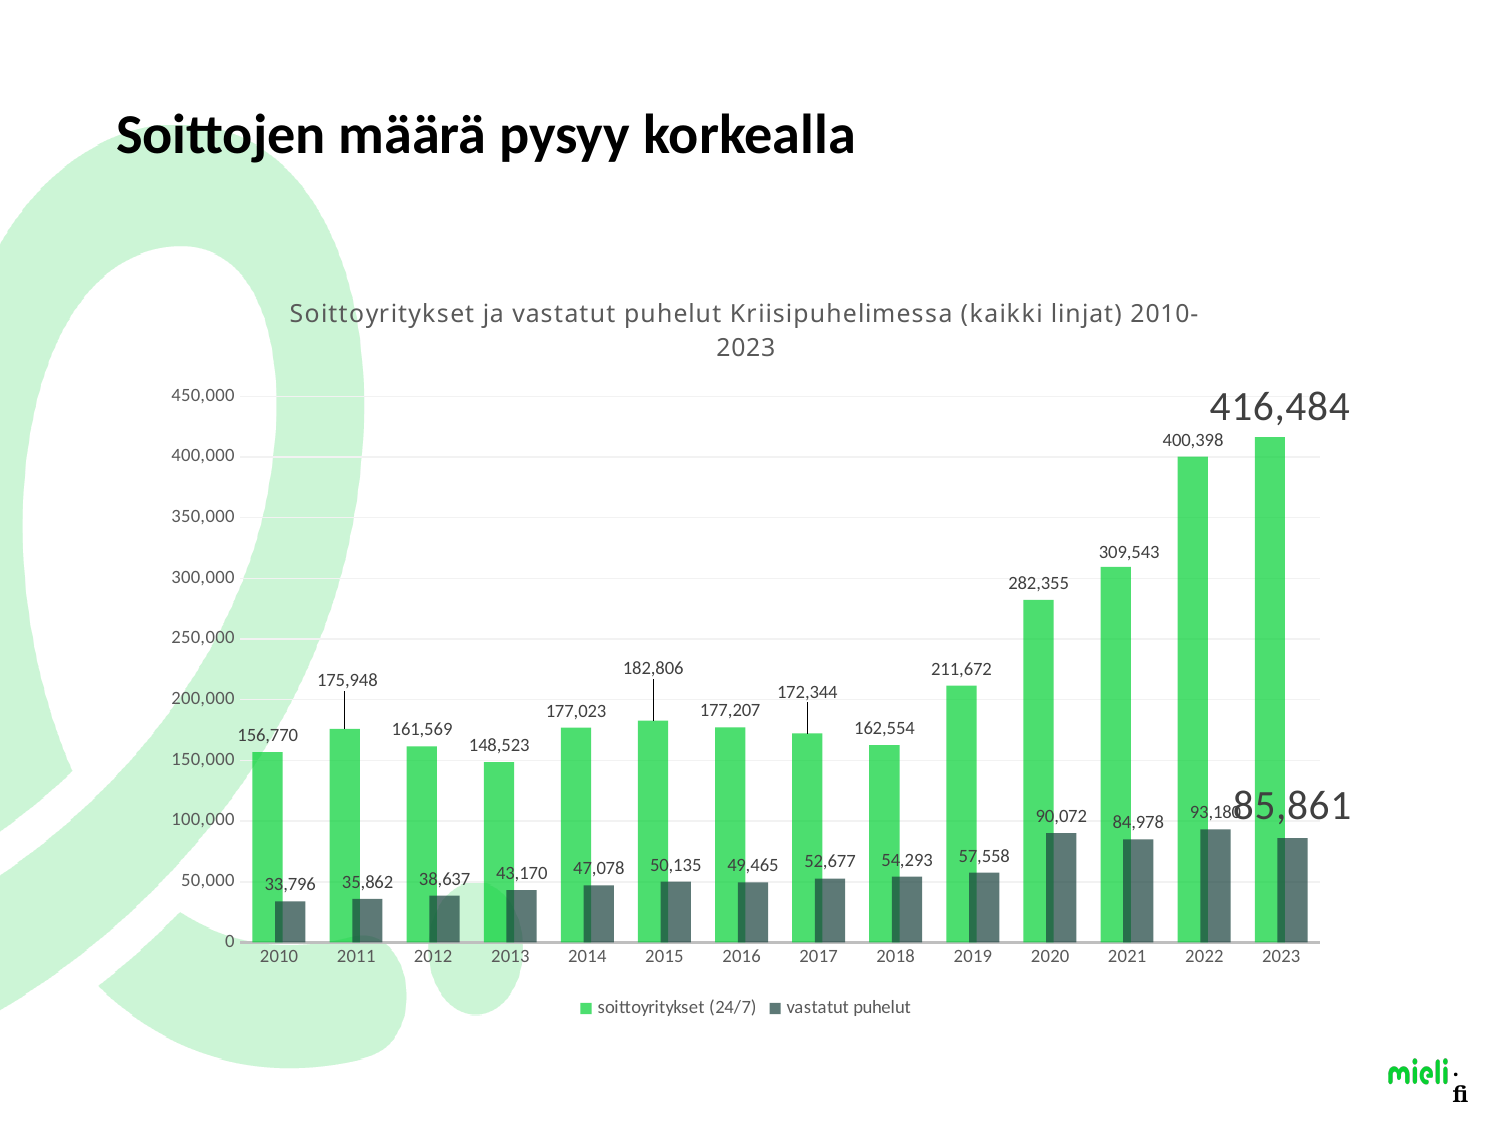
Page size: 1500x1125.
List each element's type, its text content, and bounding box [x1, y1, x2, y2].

chart [147, 264, 1353, 1024]
picture [1385, 1048, 1452, 1093]
title Soittojen määrä pysyy korkealla [101, 100, 1447, 265]
